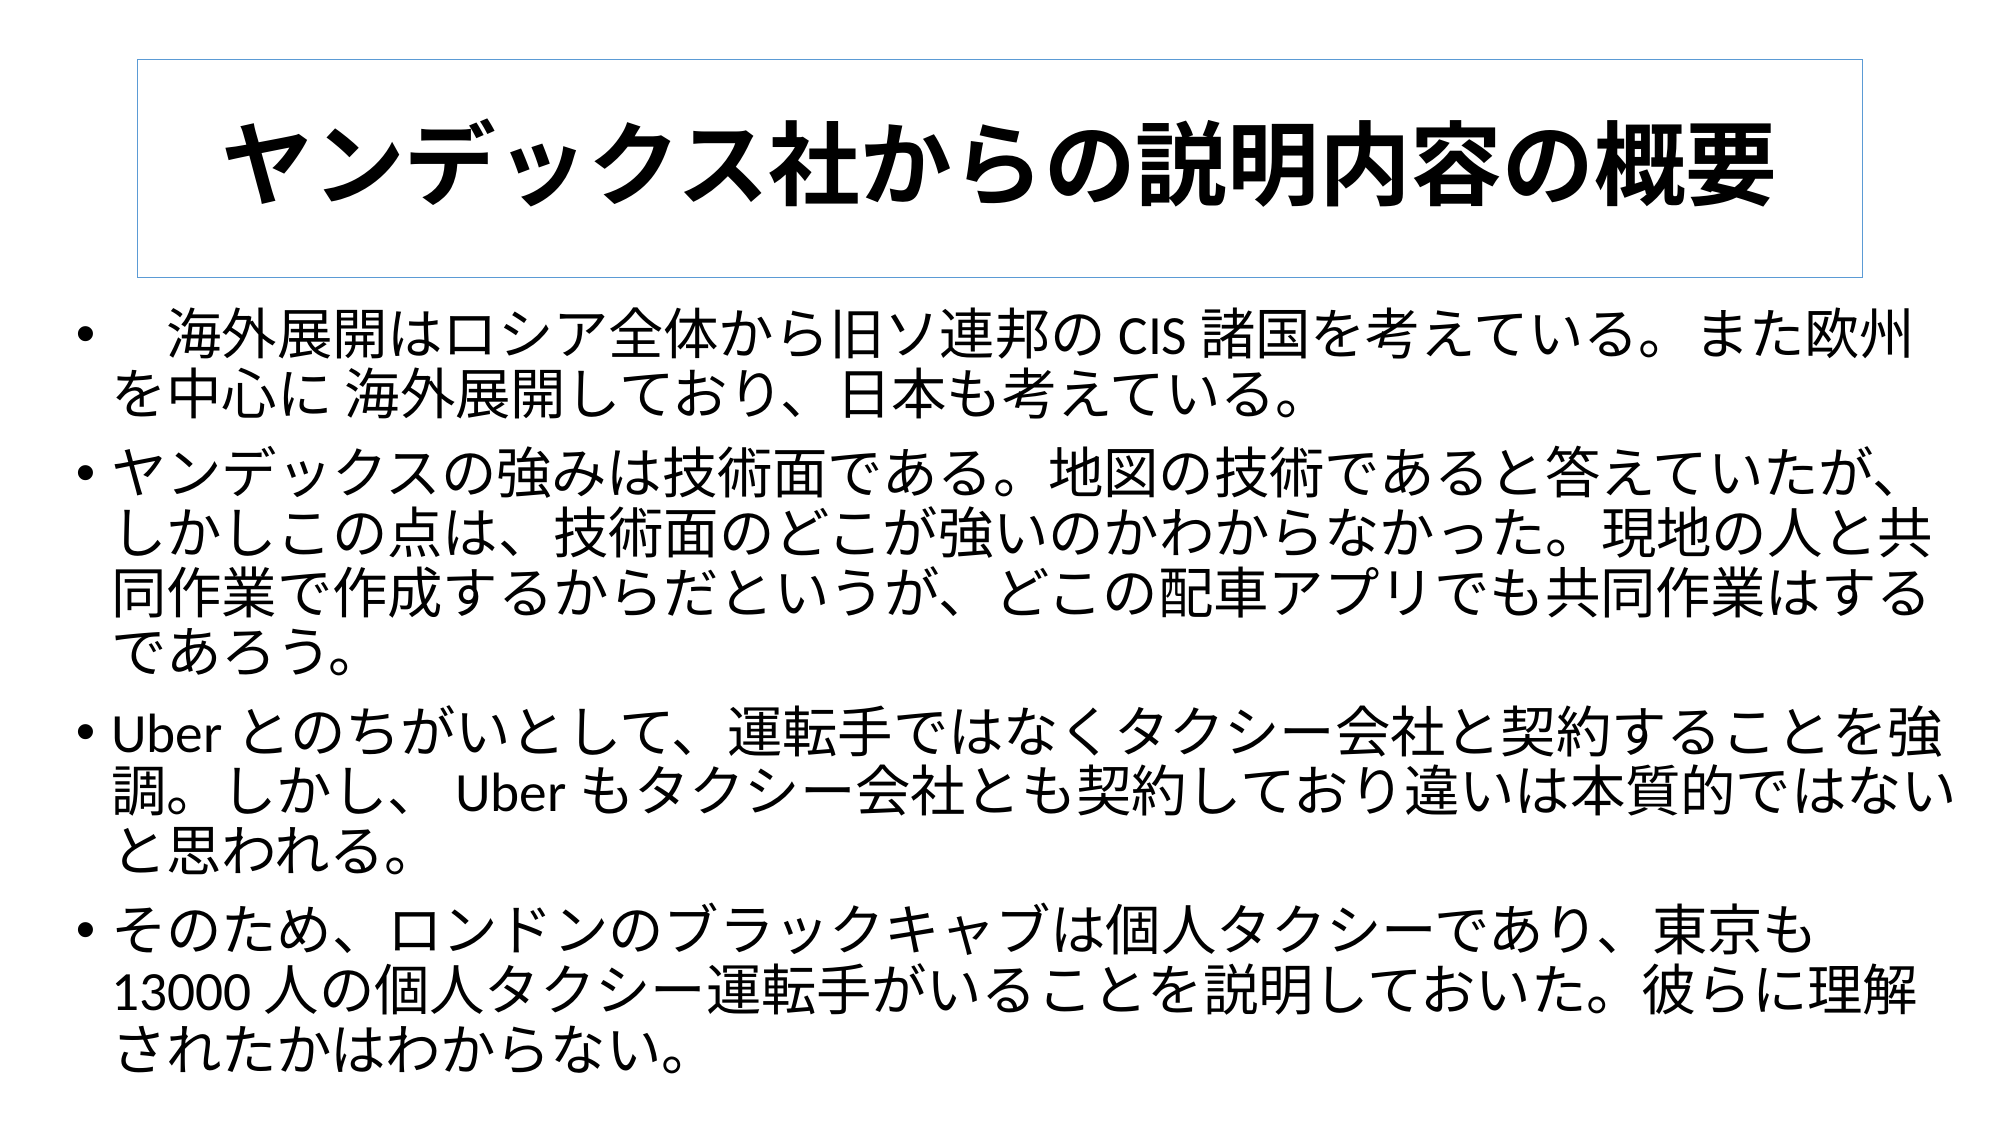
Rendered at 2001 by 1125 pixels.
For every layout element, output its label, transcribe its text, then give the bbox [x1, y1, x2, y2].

title ヤンデックス社からの説明内容の概要 [137, 59, 1863, 278]
list 海外展開はロシア全体から旧ソ連邦のCIS諸国を考えている。また欧州を中心に 海外展開しており、日本も考えている。 ヤンデックスの強みは技術面である。地図の技術であると答えていたが、しかしこの点は、技術面のどこが強いのかわからなかった。現地の人と共同作業で作成するからだというが、どこの配車アプリでも共同作業はするであろう。 Uberとのちがいとして、運転手ではなくタクシー会社と契約することを強調。しかし、Uberもタクシー会社とも契約しており違いは本質的ではないと思われる。 そのため、ロンドンのブラックキャブは個人タクシーであり、東京も13000人の個人タクシー運転手がいることを説明しておいた。彼らに理解されたかはわからない。 [60, 299, 1977, 1091]
